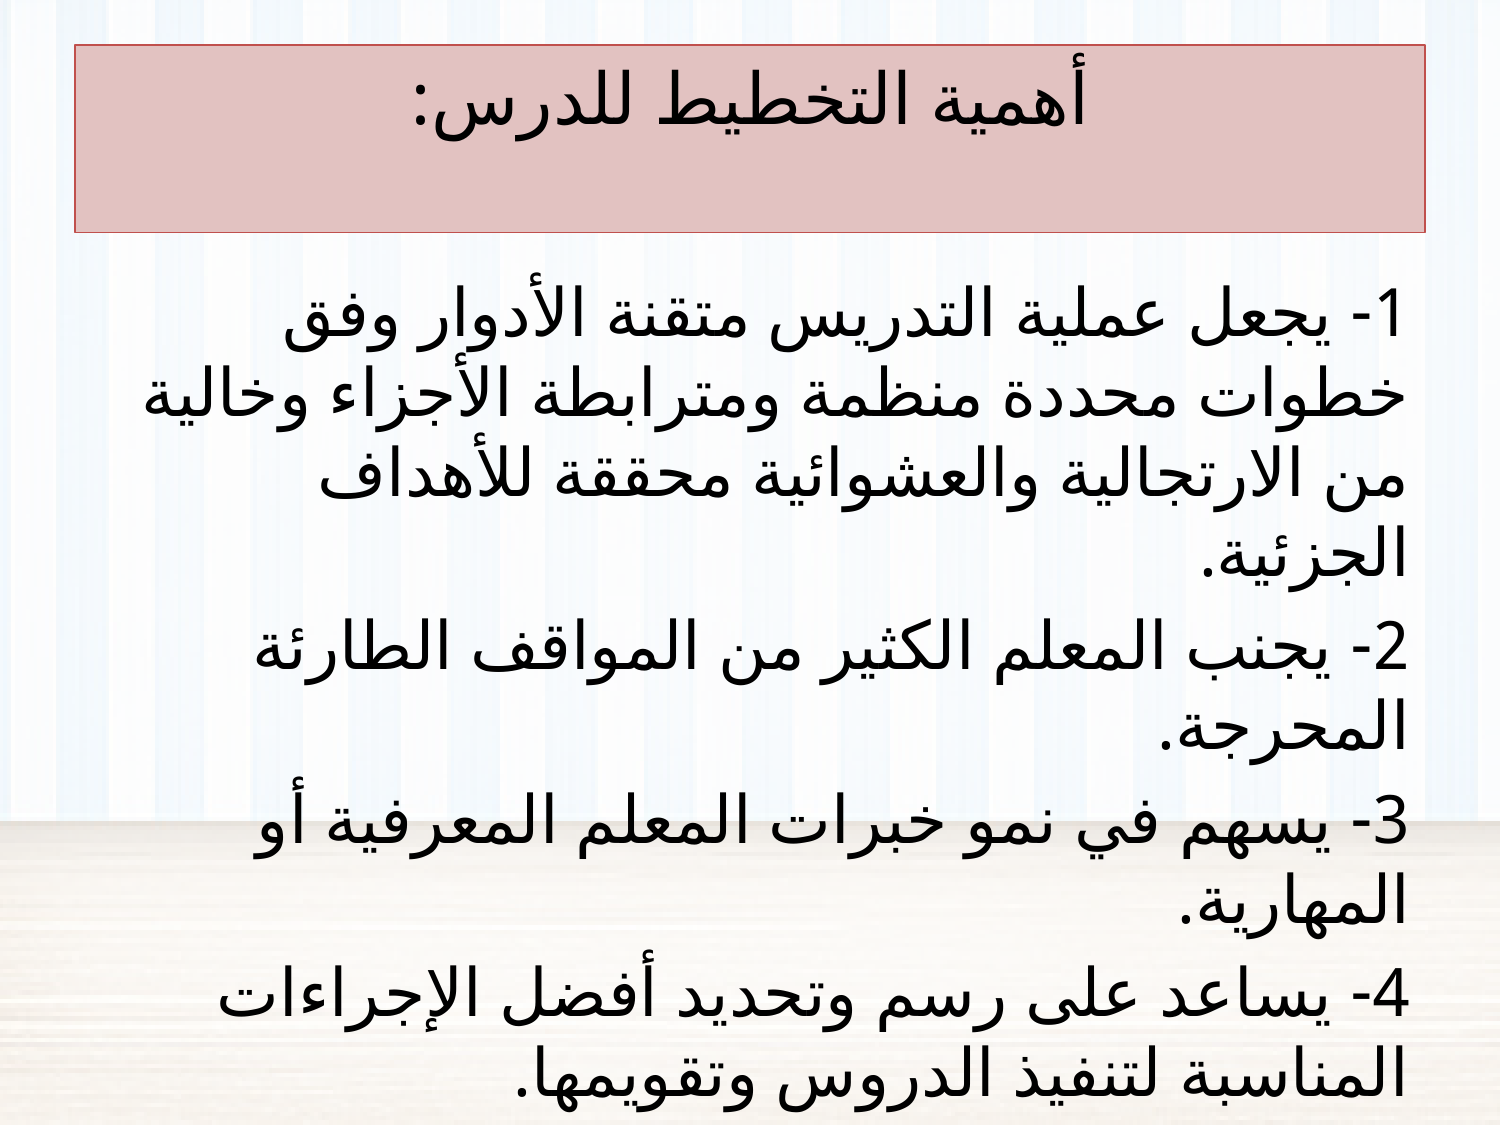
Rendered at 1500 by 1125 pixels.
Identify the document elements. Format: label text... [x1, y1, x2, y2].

list 1- يجعل عملية التدريس متقنة الأدوار وفق خطوات محددة منظمة ومترابطة الأجزاء وخالية من الارتجالية والعشوائية محققة للأهداف الجزئية. 2- يجنب المعلم الكثير من المواقف الطارئة المحرجة. 3- يسهم في نمو خبرات المعلم المعرفية أو المهارية. 4- يساعد على رسم وتحديد أفضل الإجراءات المناسبة لتنفيذ الدروس وتقويمها. [75, 262, 1425, 1005]
title أهمية التخطيط للدرس: [74, 44, 1426, 233]
